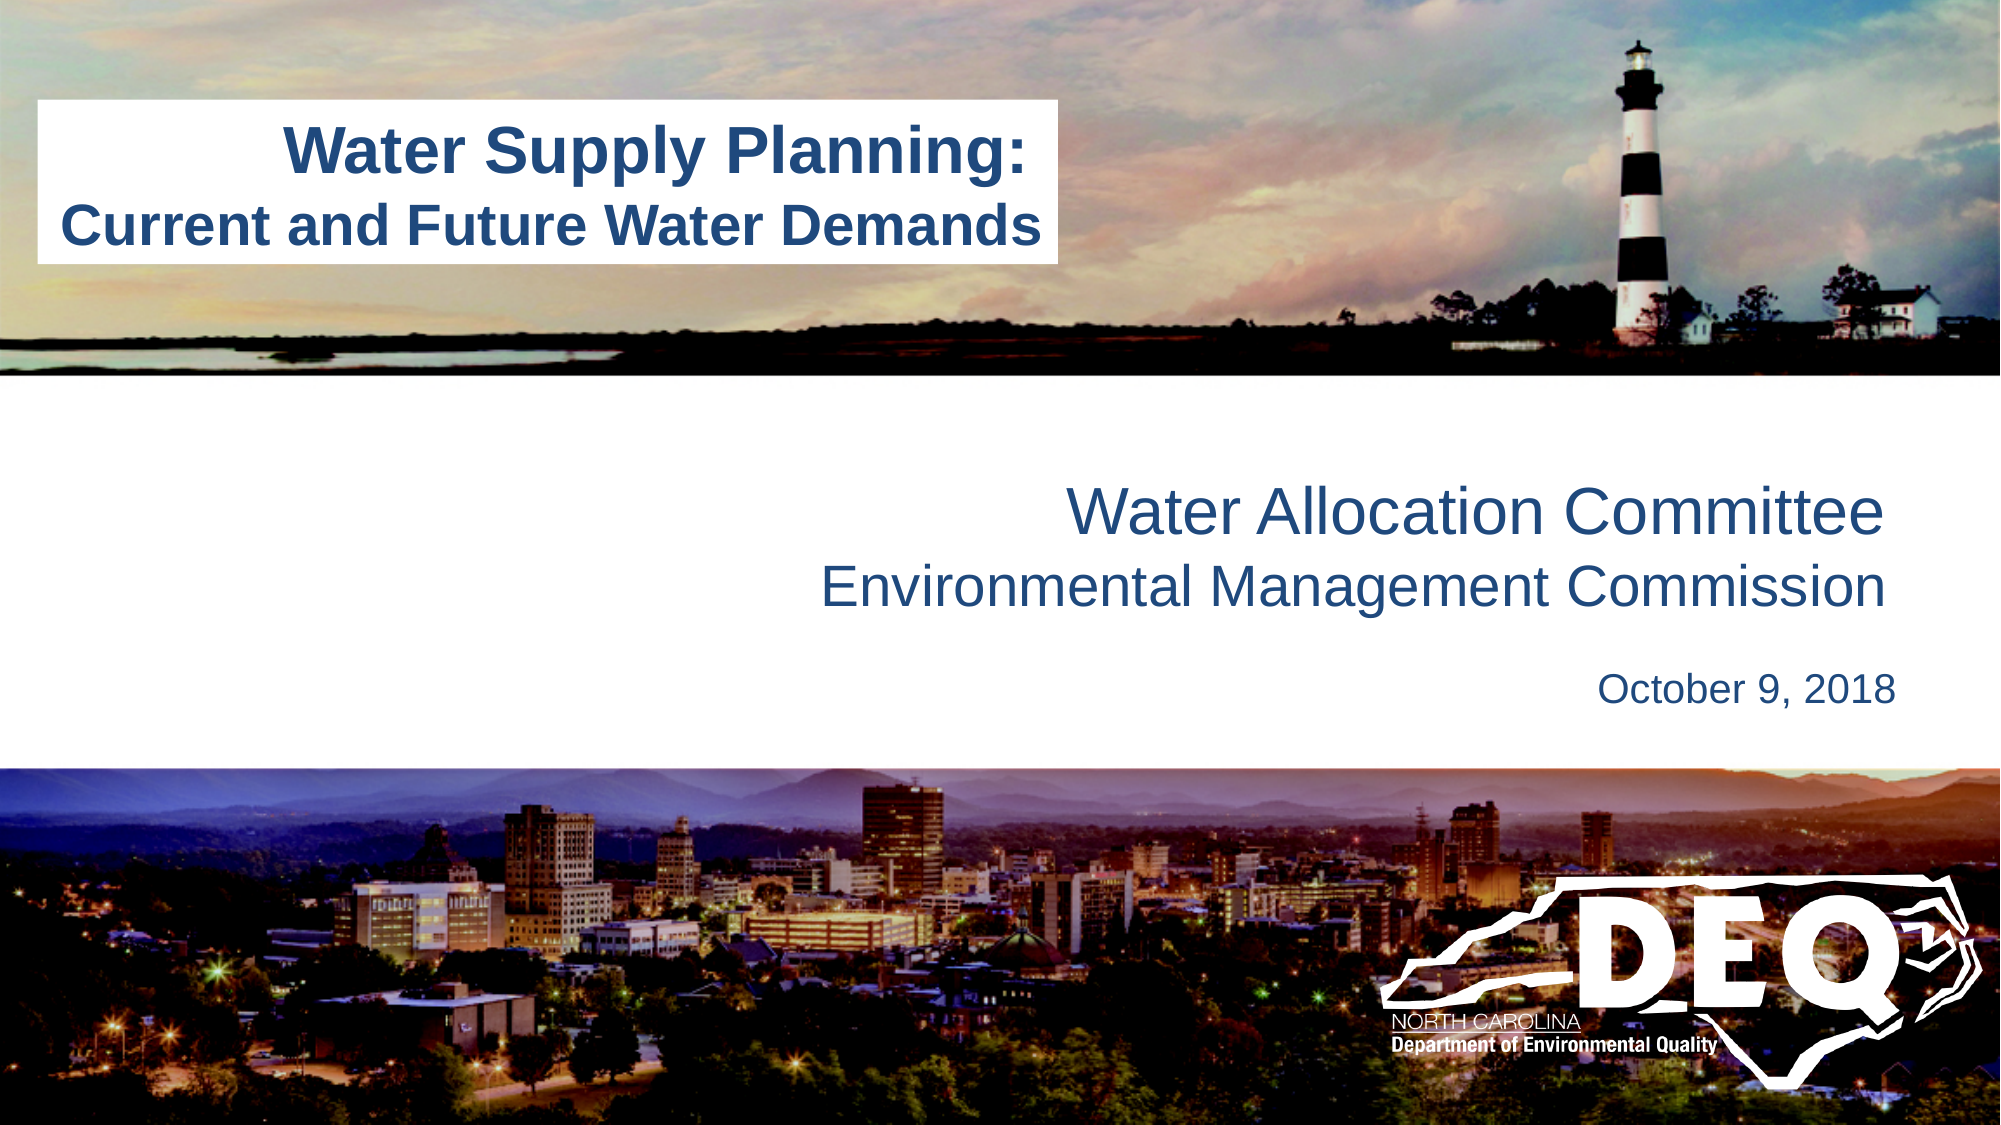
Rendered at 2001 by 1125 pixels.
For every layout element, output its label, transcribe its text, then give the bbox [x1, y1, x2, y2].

text_box Water Supply Planning: Current and Future Water Demands [37, 99, 1058, 265]
subtitle October 9, 2018 [1175, 639, 1912, 741]
text_box Water Allocation Committee Environmental Management Commission [744, 460, 1920, 626]
picture [0, 0, 2000, 1125]
